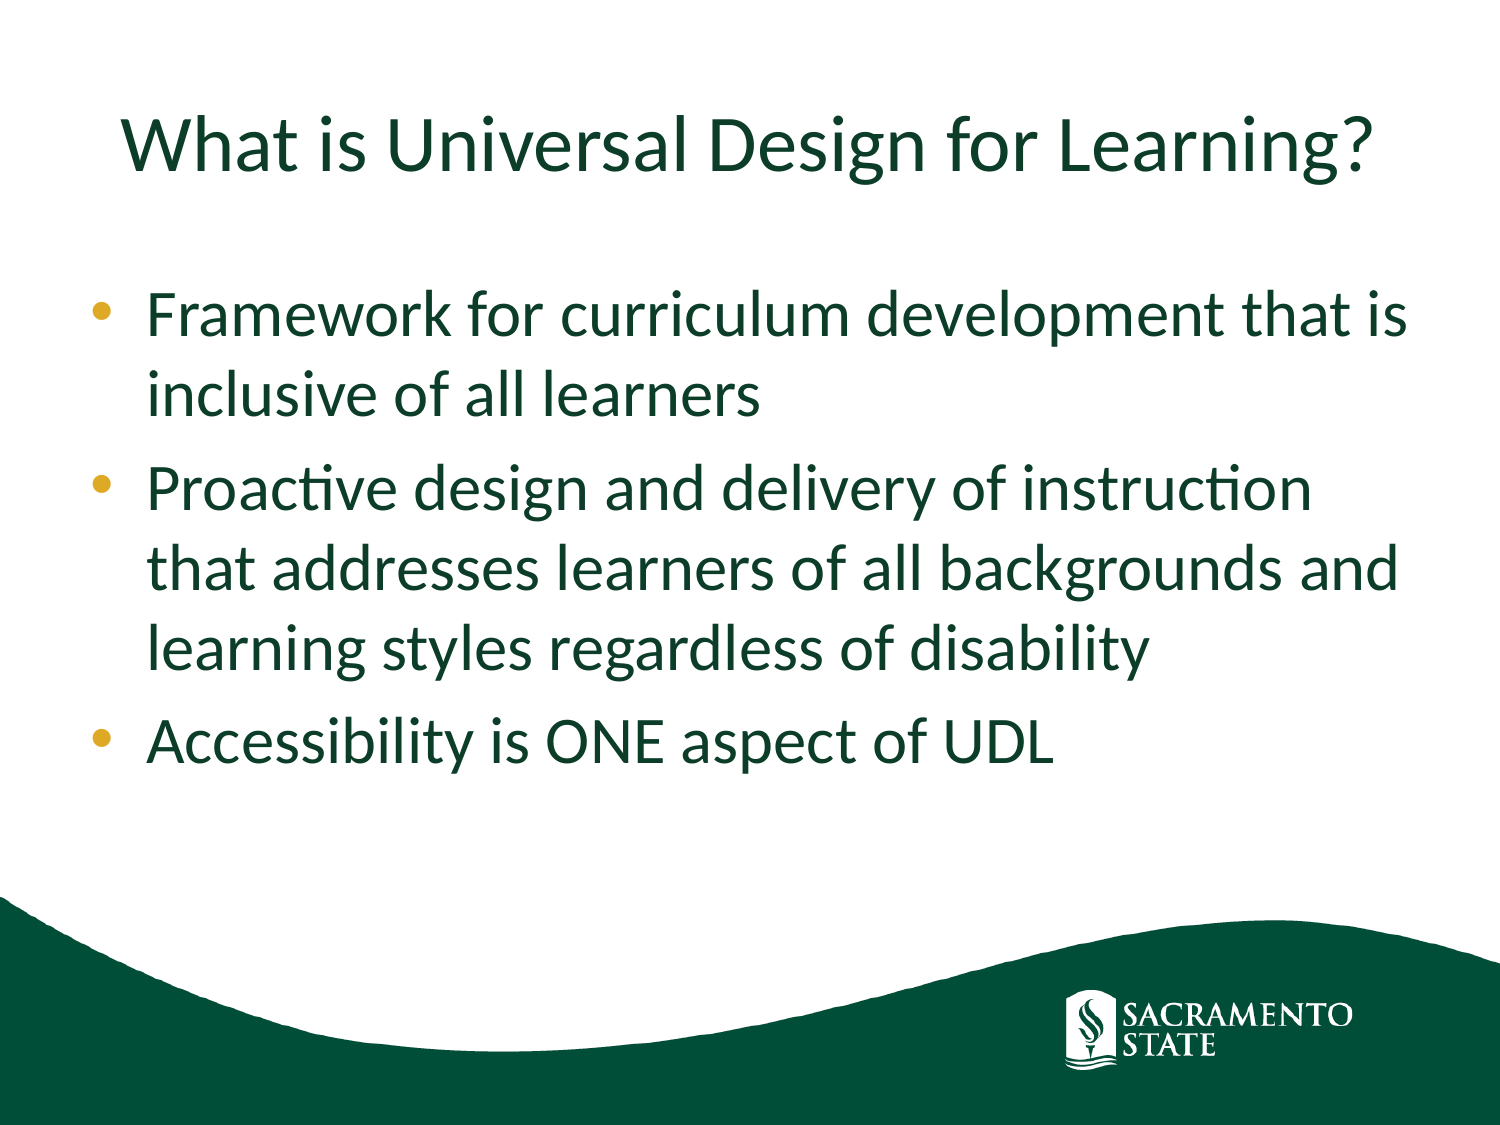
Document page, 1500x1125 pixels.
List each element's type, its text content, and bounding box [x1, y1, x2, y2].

list Framework for curriculum development that is inclusive of all learners Proactive design and delivery of instruction that addresses learners of all backgrounds and learning styles regardless of disability Accessibility is ONE aspect of UDL [75, 262, 1425, 940]
picture [0, 0, 1500, 1125]
title What is Universal Design for Learning? [75, 45, 1425, 233]
